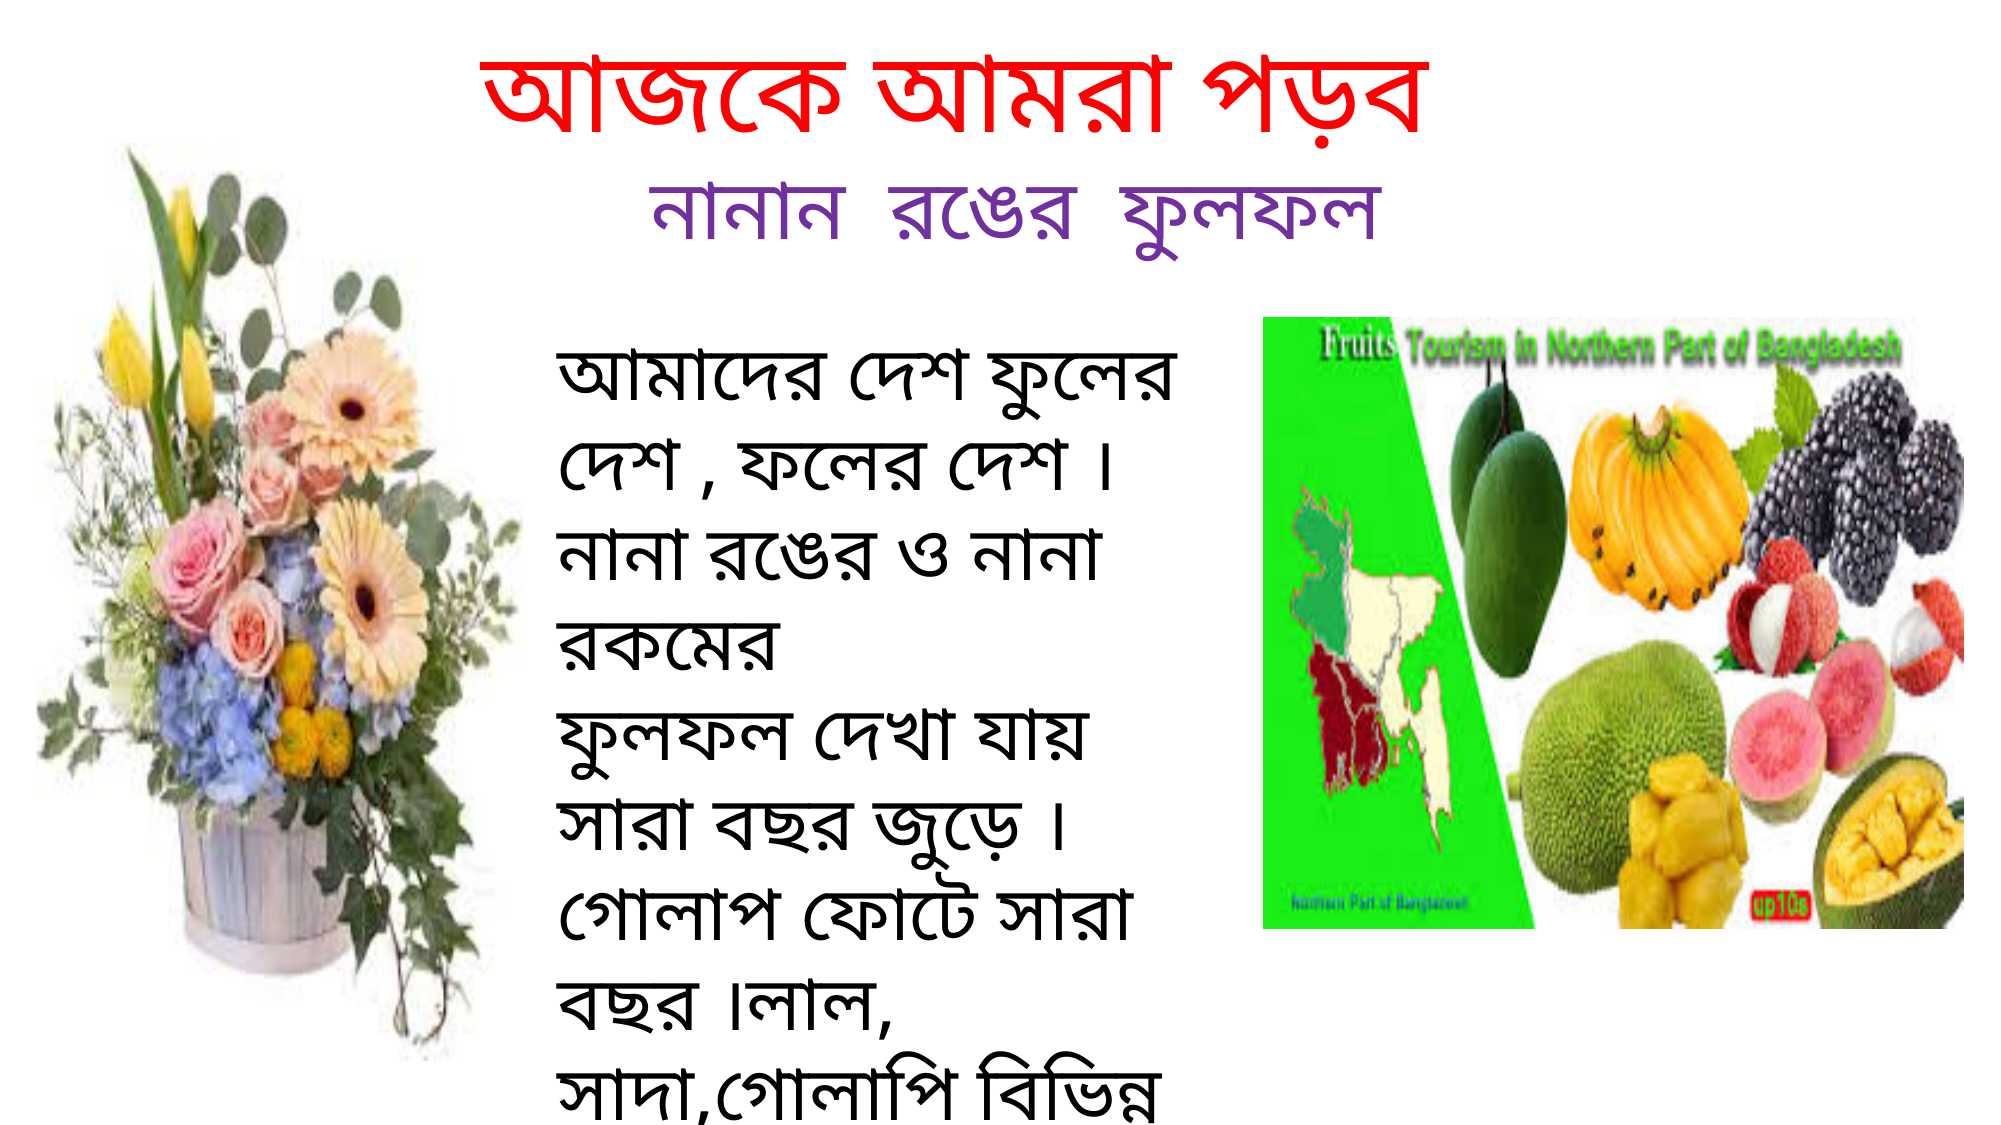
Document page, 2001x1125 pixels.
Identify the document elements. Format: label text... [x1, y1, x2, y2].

picture [36, 143, 523, 1061]
picture [1263, 317, 1964, 929]
text_box নানান রঙের ফুলফল [523, 148, 1641, 264]
text_box আমাদের দেশ ফুলের দেশ , ফলের দেশ । নানা রঙের ও নানা রকমের ফুলফল দেখা যায় সারা বছর জুড়ে । গোলাপ ফোটে সারা বছর ।লাল, সাদা,গোলাপি বিভিন্ন রঙের। গোলাপের সুগন্ধ আছে । [543, 317, 1244, 1125]
text_box আজকে আমরা পড়ব [150, 12, 1761, 163]
